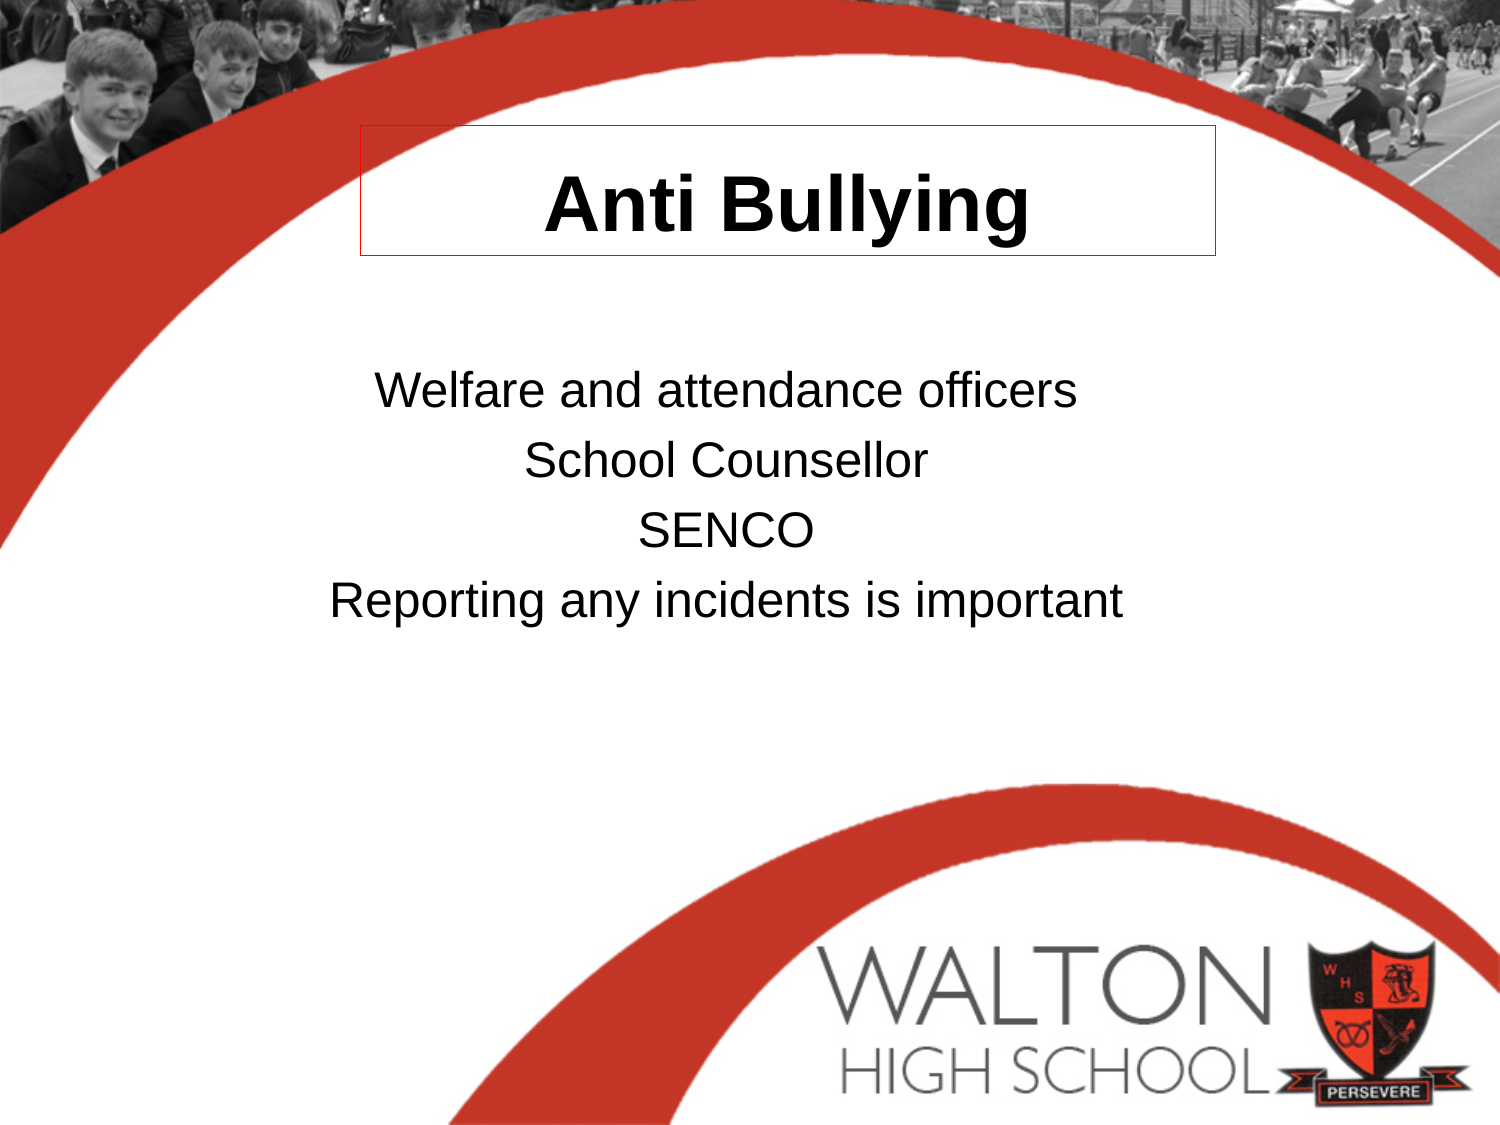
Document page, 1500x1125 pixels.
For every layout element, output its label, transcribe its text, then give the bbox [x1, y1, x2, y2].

subtitle Welfare and attendance officers School Counsellor SENCO Reporting any incidents is important [53, 349, 1400, 729]
picture [0, 0, 1500, 1125]
title Anti Bullying [360, 125, 1216, 256]
